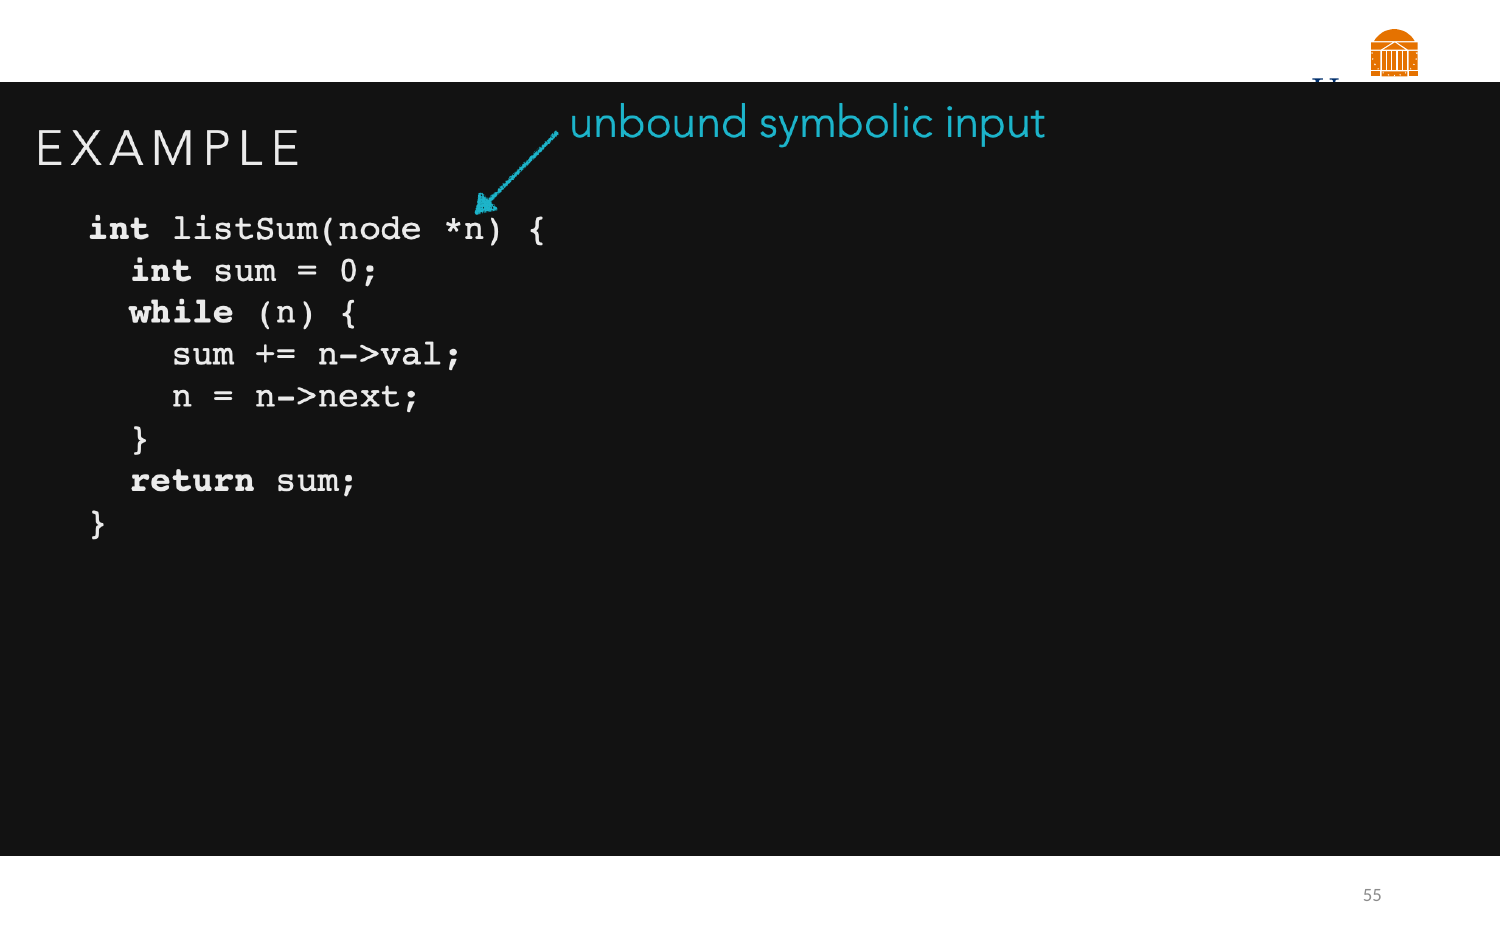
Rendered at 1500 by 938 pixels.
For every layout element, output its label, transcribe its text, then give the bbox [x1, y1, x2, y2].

slide_number 55 [1059, 868, 1397, 919]
picture [0, 82, 1500, 856]
